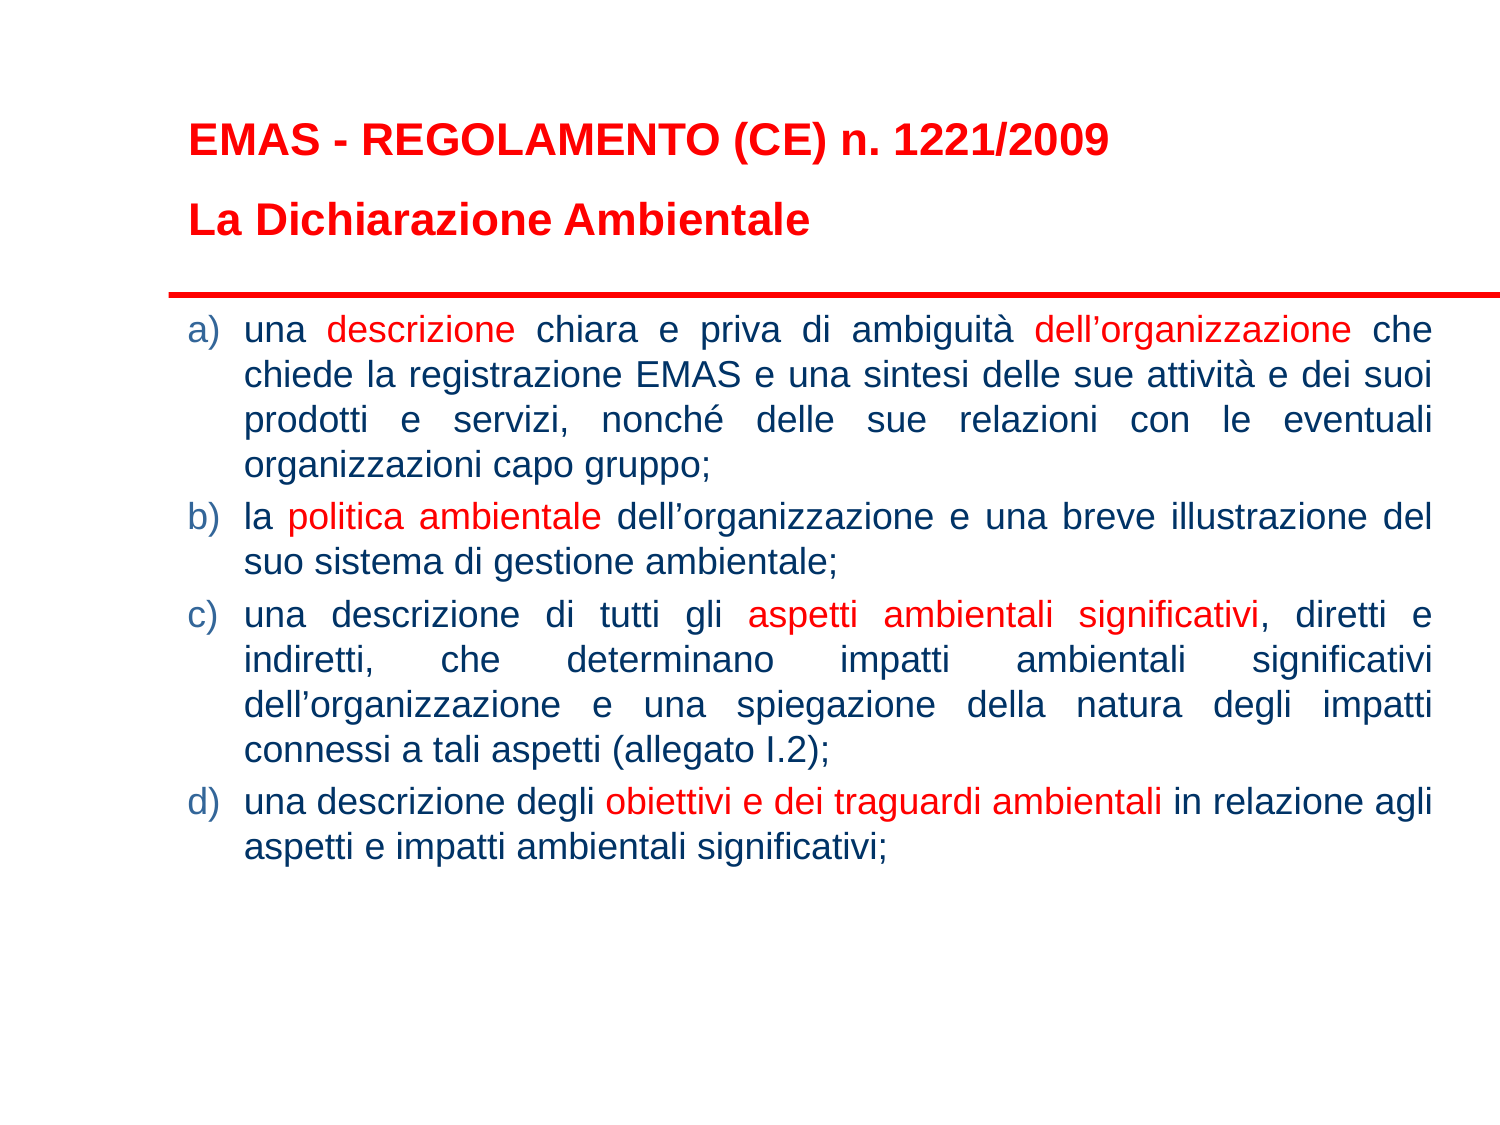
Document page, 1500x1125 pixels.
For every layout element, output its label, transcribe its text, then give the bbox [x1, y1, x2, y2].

text_box una descrizione chiara e priva di ambiguità dell’organizzazione che chiede la registrazione EMAS e una sintesi delle sue attività e dei suoi prodotti e servizi, nonché delle sue relazioni con le eventuali organizzazioni capo gruppo; la politica ambientale dell’organizzazione e una breve illustrazione del suo sistema di gestione ambientale; una descrizione di tutti gli aspetti ambientali significativi, diretti e indiretti, che determinano impatti ambientali significativi dell’organizzazione e una spiegazione della natura degli impatti connessi a tali aspetti (allegato I.2); una descrizione degli obiettivi e dei traguardi ambientali in relazione agli aspetti e impatti ambientali significativi; [172, 297, 1448, 893]
text_box EMAS - REGOLAMENTO (CE) n. 1221/2009 La Dichiarazione Ambientale [174, 102, 1304, 252]
